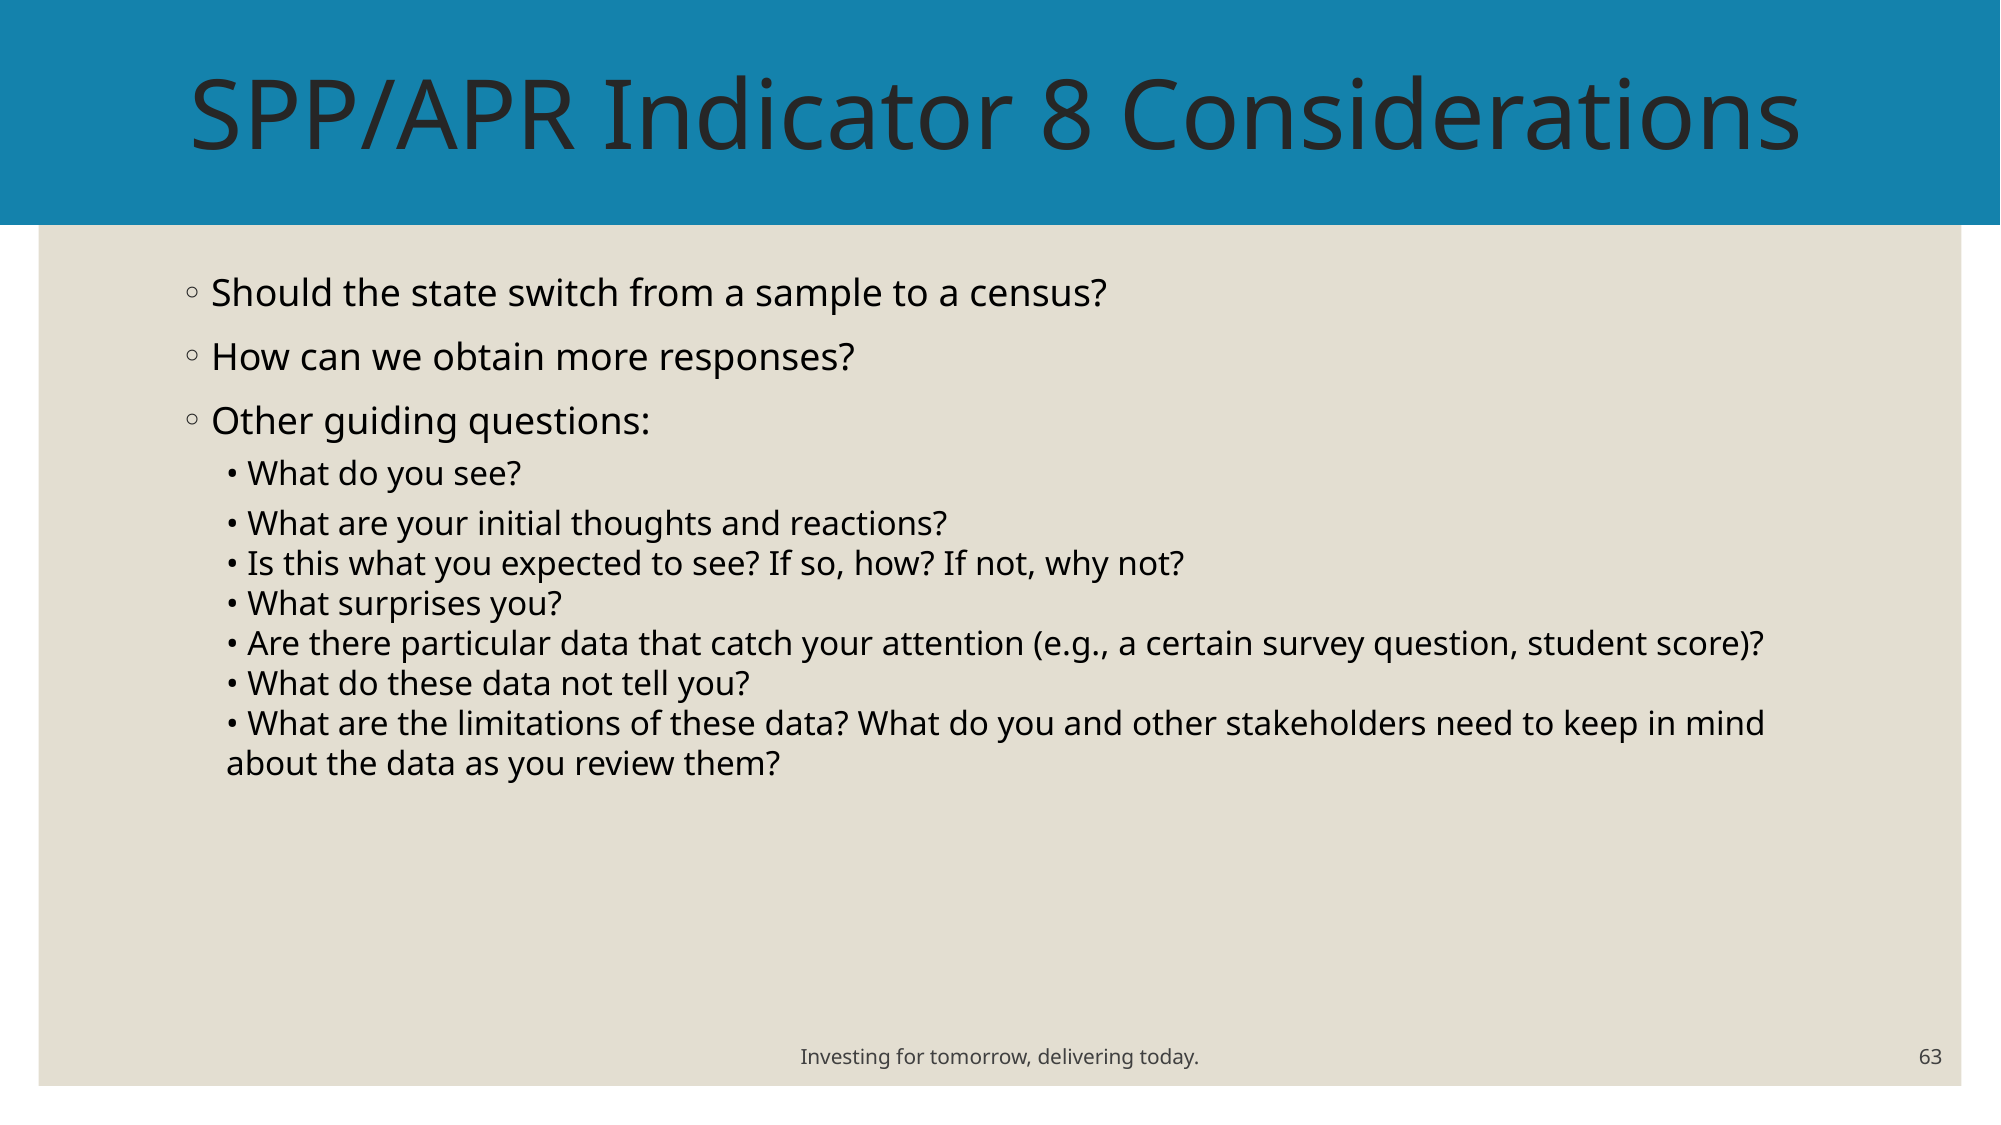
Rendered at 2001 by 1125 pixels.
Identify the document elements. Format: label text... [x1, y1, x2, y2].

footer Investing for tomorrow, delivering today. [572, 1034, 1428, 1080]
title SPP/APR Indicator 8 Considerations [174, 5, 1825, 231]
list Should the state switch from a sample to a census? How can we obtain more responses? Other guiding questions: • What do you see? • What are your initial thoughts and reactions? • Is this what you expected to see? If so, how? If not, why not? • What surprises you? • Are there particular data that catch your attention (e.g., a certain survey question, student score)? • What do these data not tell you? • What are the limitations of these data? What do you and other stakeholders need to keep in mind about the data as you review them? [166, 261, 1816, 907]
slide_number 63 [1717, 1034, 1958, 1080]
